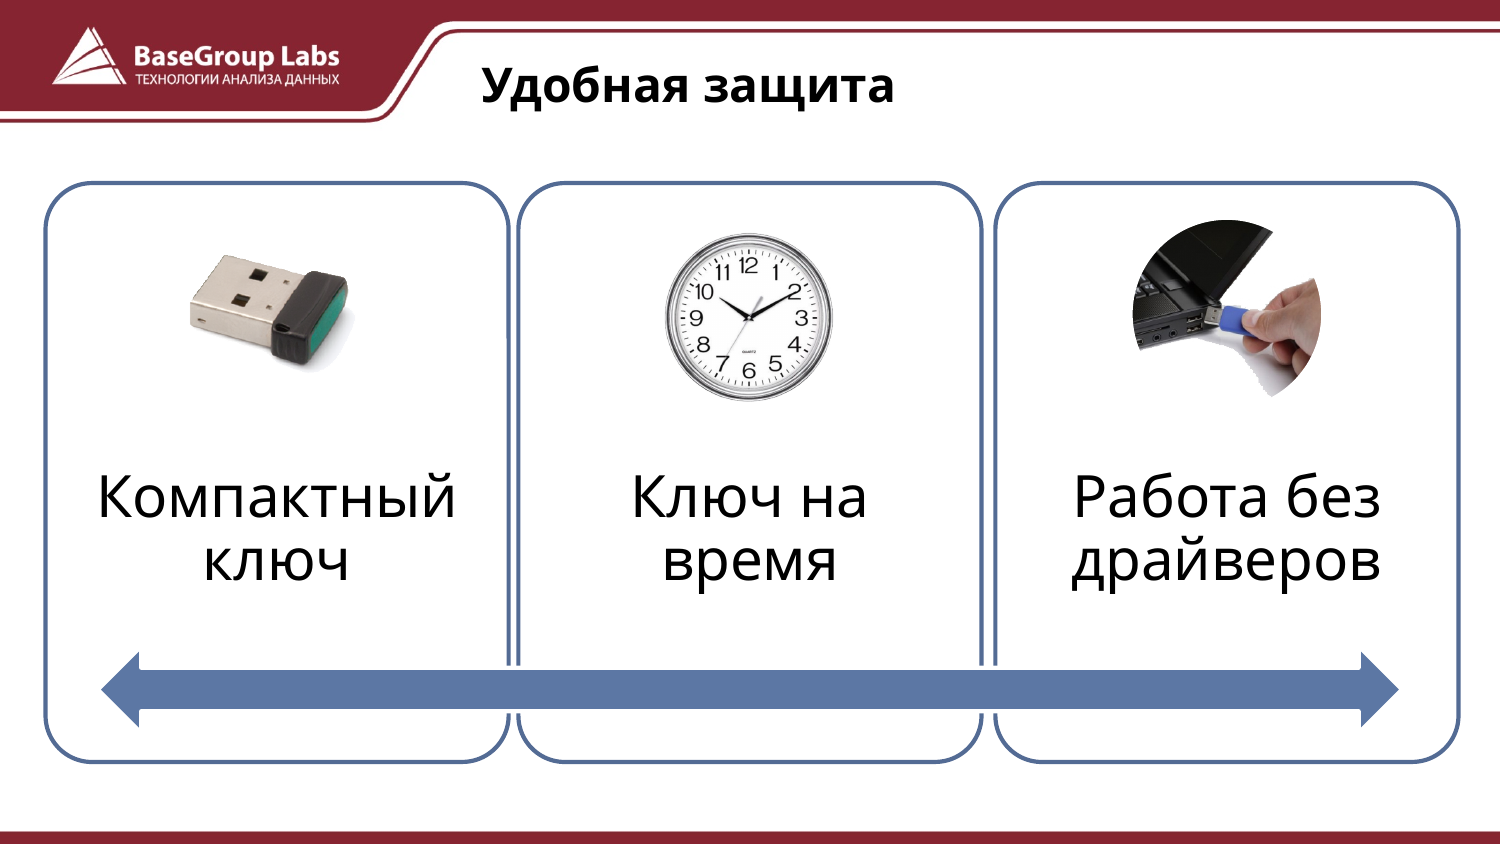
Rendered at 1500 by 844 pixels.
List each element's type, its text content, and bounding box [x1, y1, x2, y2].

title Удобная защита [466, 43, 1463, 124]
picture [0, 0, 1500, 844]
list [40, 182, 1460, 763]
